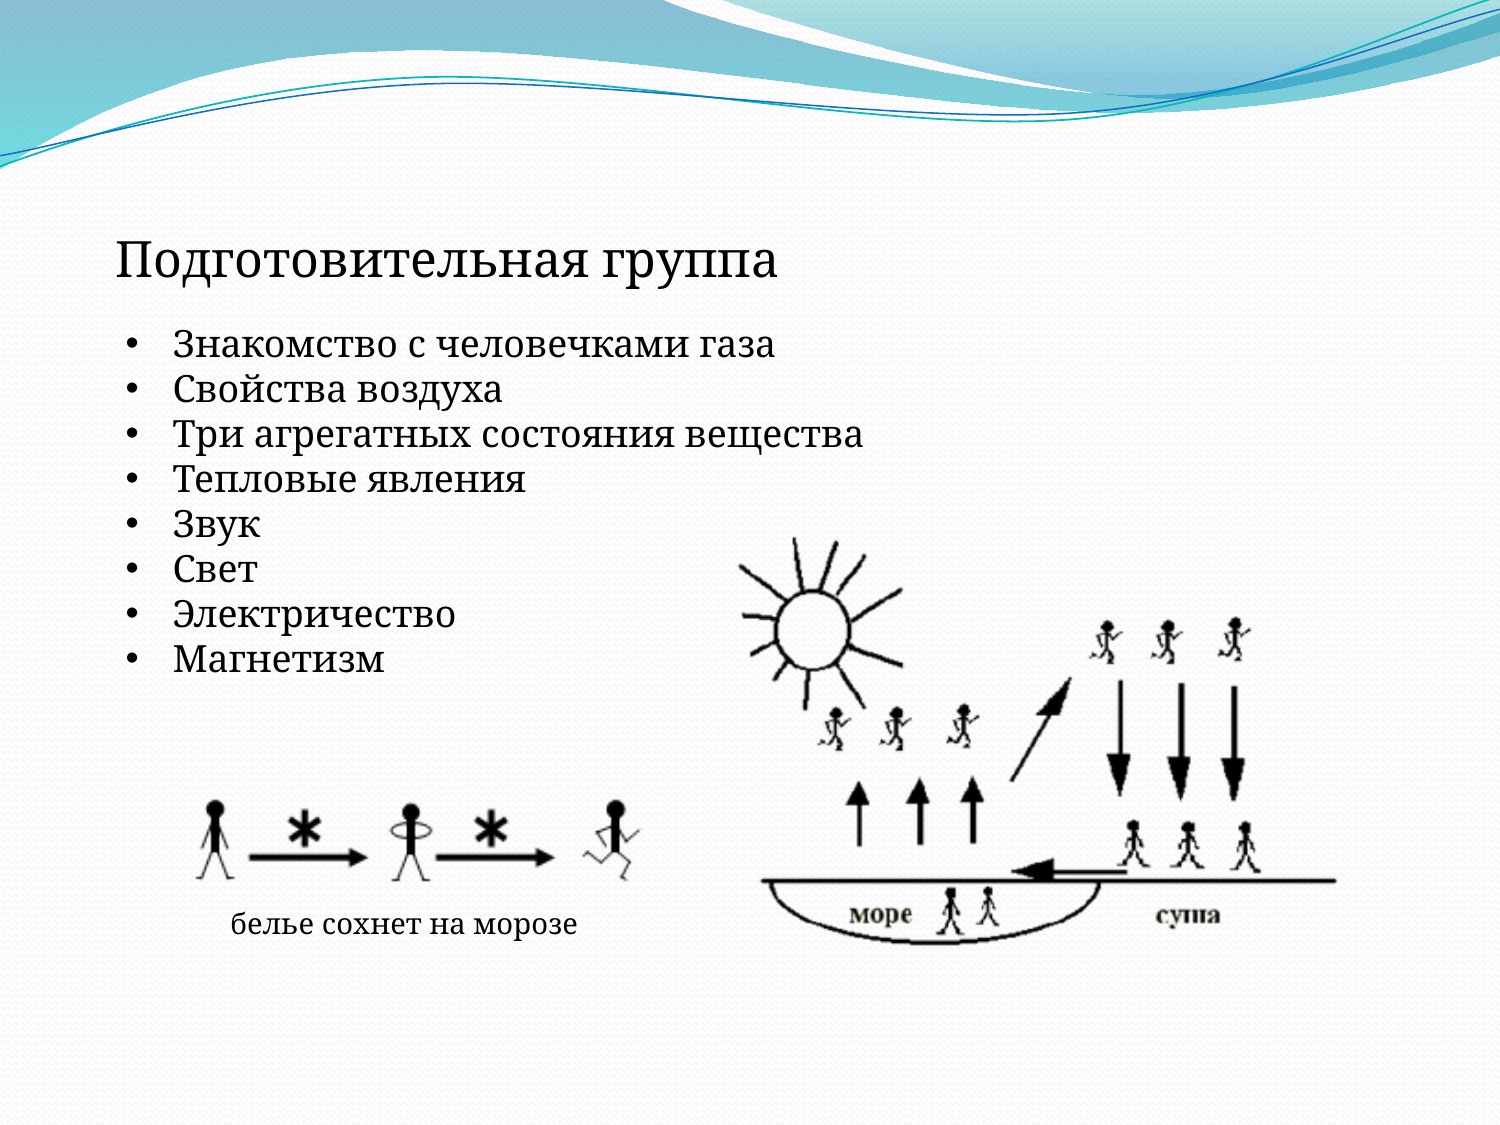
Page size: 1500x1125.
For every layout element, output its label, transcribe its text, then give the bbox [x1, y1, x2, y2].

picture [714, 529, 1358, 962]
text_box Подготовительная группа [101, 219, 795, 295]
text_box белье сохнет на морозе [215, 898, 594, 948]
text_box Знакомство с человечками газа Свойства воздуха Три агрегатных состояния вещества Тепловые явления Звук Свет Электричество Магнетизм [110, 312, 880, 688]
picture [194, 798, 642, 884]
